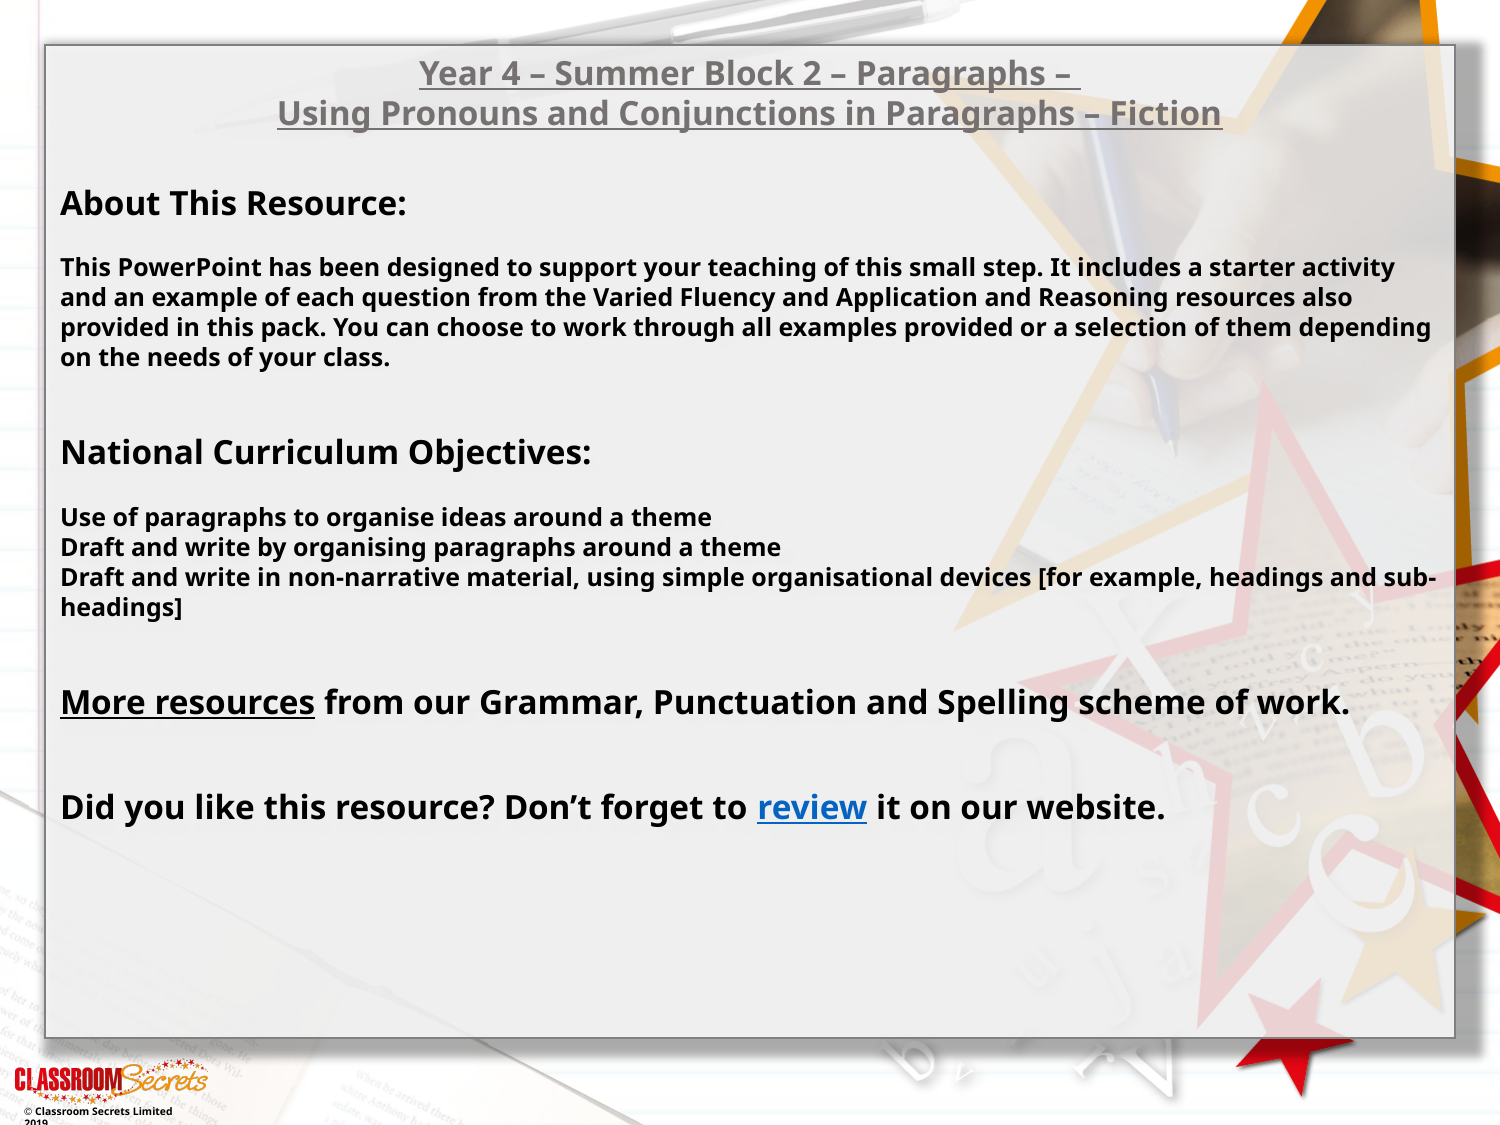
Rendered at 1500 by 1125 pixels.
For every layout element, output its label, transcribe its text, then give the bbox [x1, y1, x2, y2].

text_box Year 4 – Summer Block 2 – Paragraphs – Using Pronouns and Conjunctions in Paragraphs – Fiction About This Resource: This PowerPoint has been designed to support your teaching of this small step. It includes a starter activity and an example of each question from the Varied Fluency and Application and Reasoning resources also provided in this pack. You can choose to work through all examples provided or a selection of them depending on the needs of your class. National Curriculum Objectives: Use of paragraphs to organise ideas around a theme Draft and write by organising paragraphs around a theme Draft and write in non-narrative material, using simple organisational devices [for example, headings and sub-headings] More resources from our Grammar, Punctuation and Spelling scheme of work. Did you like this resource? Don’t forget to review it on our website. [44, 44, 1456, 1039]
picture [0, 0, 1500, 1125]
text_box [9, 1058, 213, 1125]
